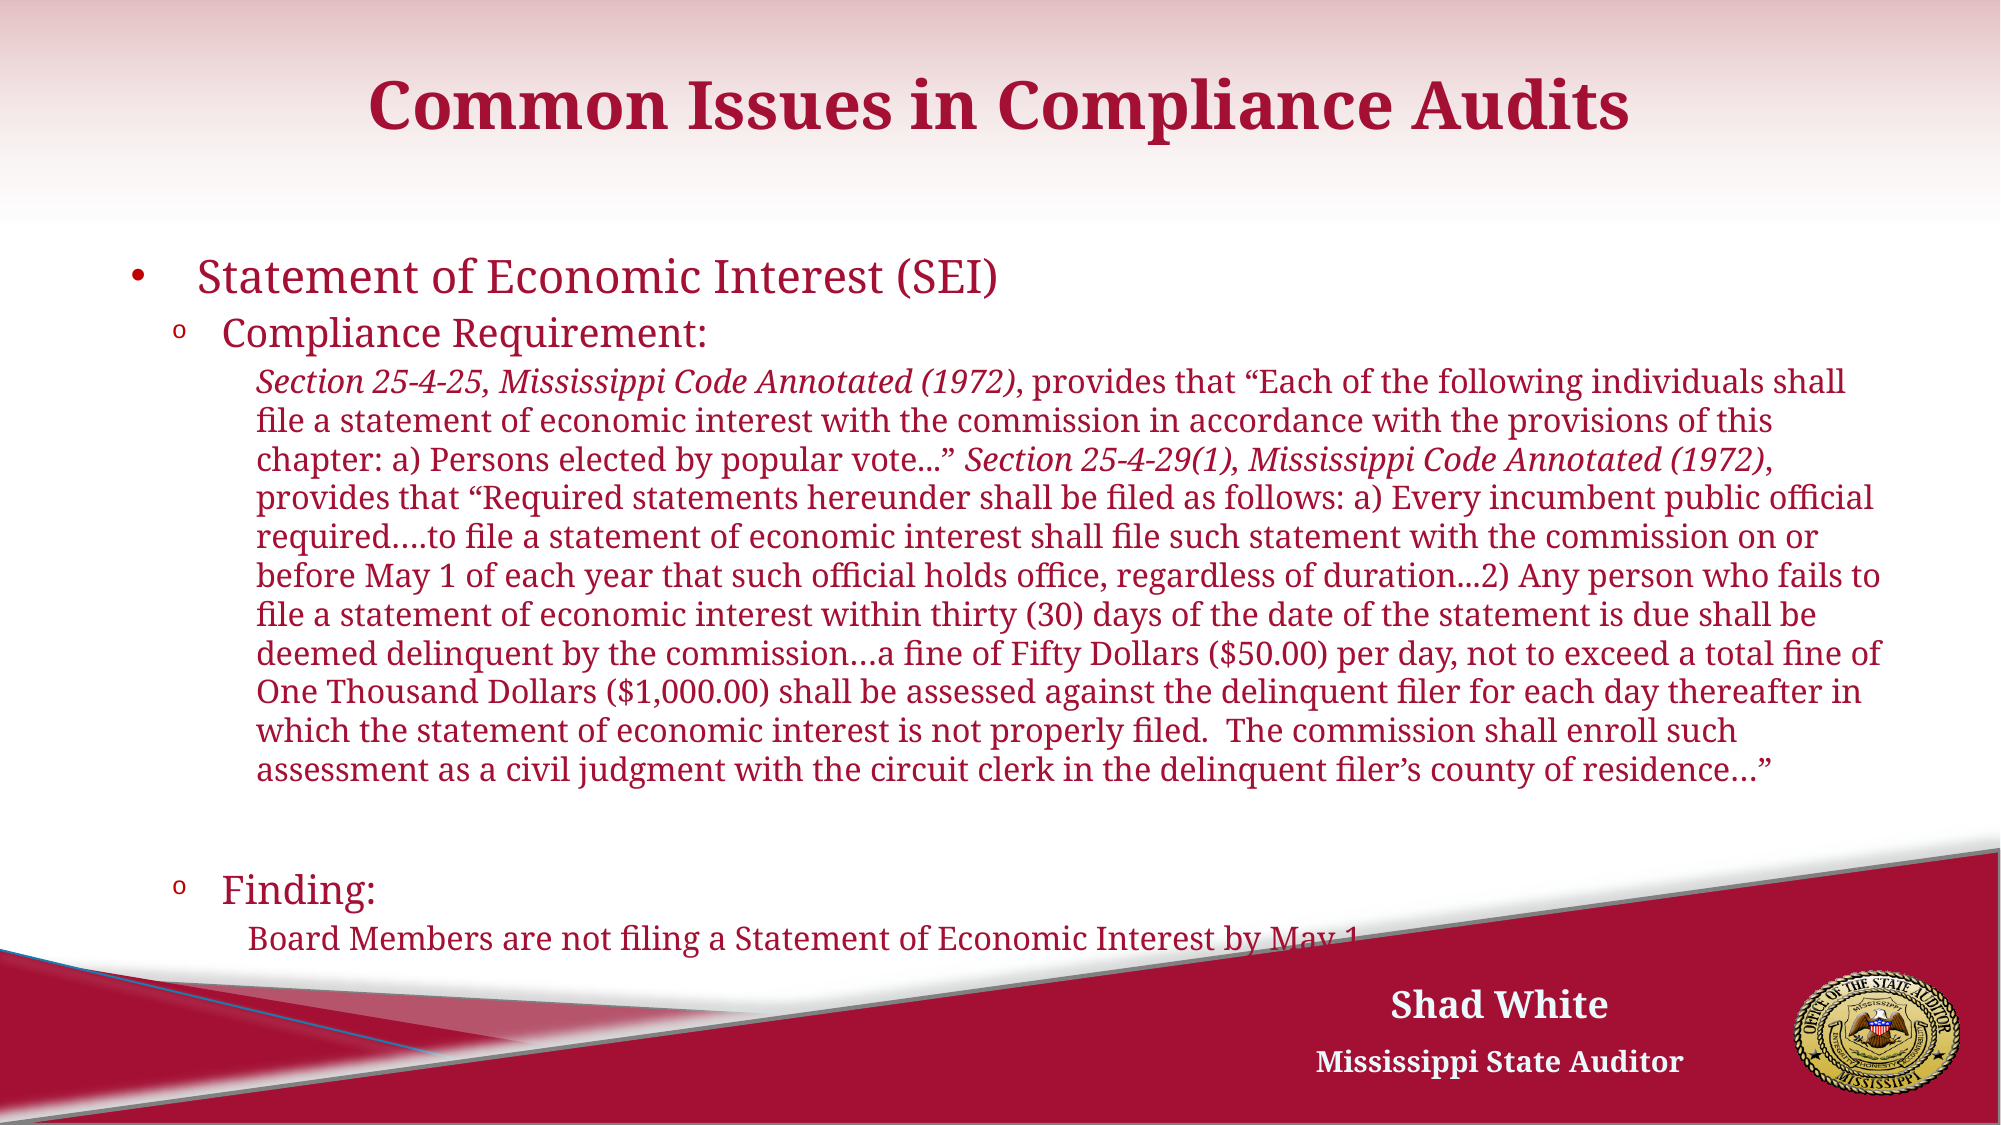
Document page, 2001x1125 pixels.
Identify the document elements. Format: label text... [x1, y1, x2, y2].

title Common Issues in Compliance Audits [99, 45, 1900, 161]
picture [1793, 970, 1960, 1096]
list Statement of Economic Interest (SEI) Compliance Requirement: Section 25-4-25, Mississippi Code Annotated (1972), provides that “Each of the following individuals shall file a statement of economic interest with the commission in accordance with the provisions of this chapter: a) Persons elected by popular vote...” Section 25-4-29(1), Mississippi Code Annotated (1972), provides that “Required statements hereunder shall be filed as follows: a) Every incumbent public official required….to file a statement of economic interest shall file such statement with the commission on or before May 1 of each year that such official holds office, regardless of duration...2) Any person who fails to file a statement of economic interest within thirty (30) days of the date of the statement is due shall be deemed delinquent by the commission…a fine of Fifty Dollars ($50.00) per day, not to exceed a total fine of One Thousand Dollars ($1,000.00) shall be assessed against the delinquent filer for each day thereafter in which the statement of economic interest is not properly filed. The commission shall enroll such assessment as a civil judgment with the circuit clerk in the delinquent filer’s county of residence…” Finding: Board Members are not filing a Statement of Economic Interest by May 1 [99, 239, 1900, 983]
